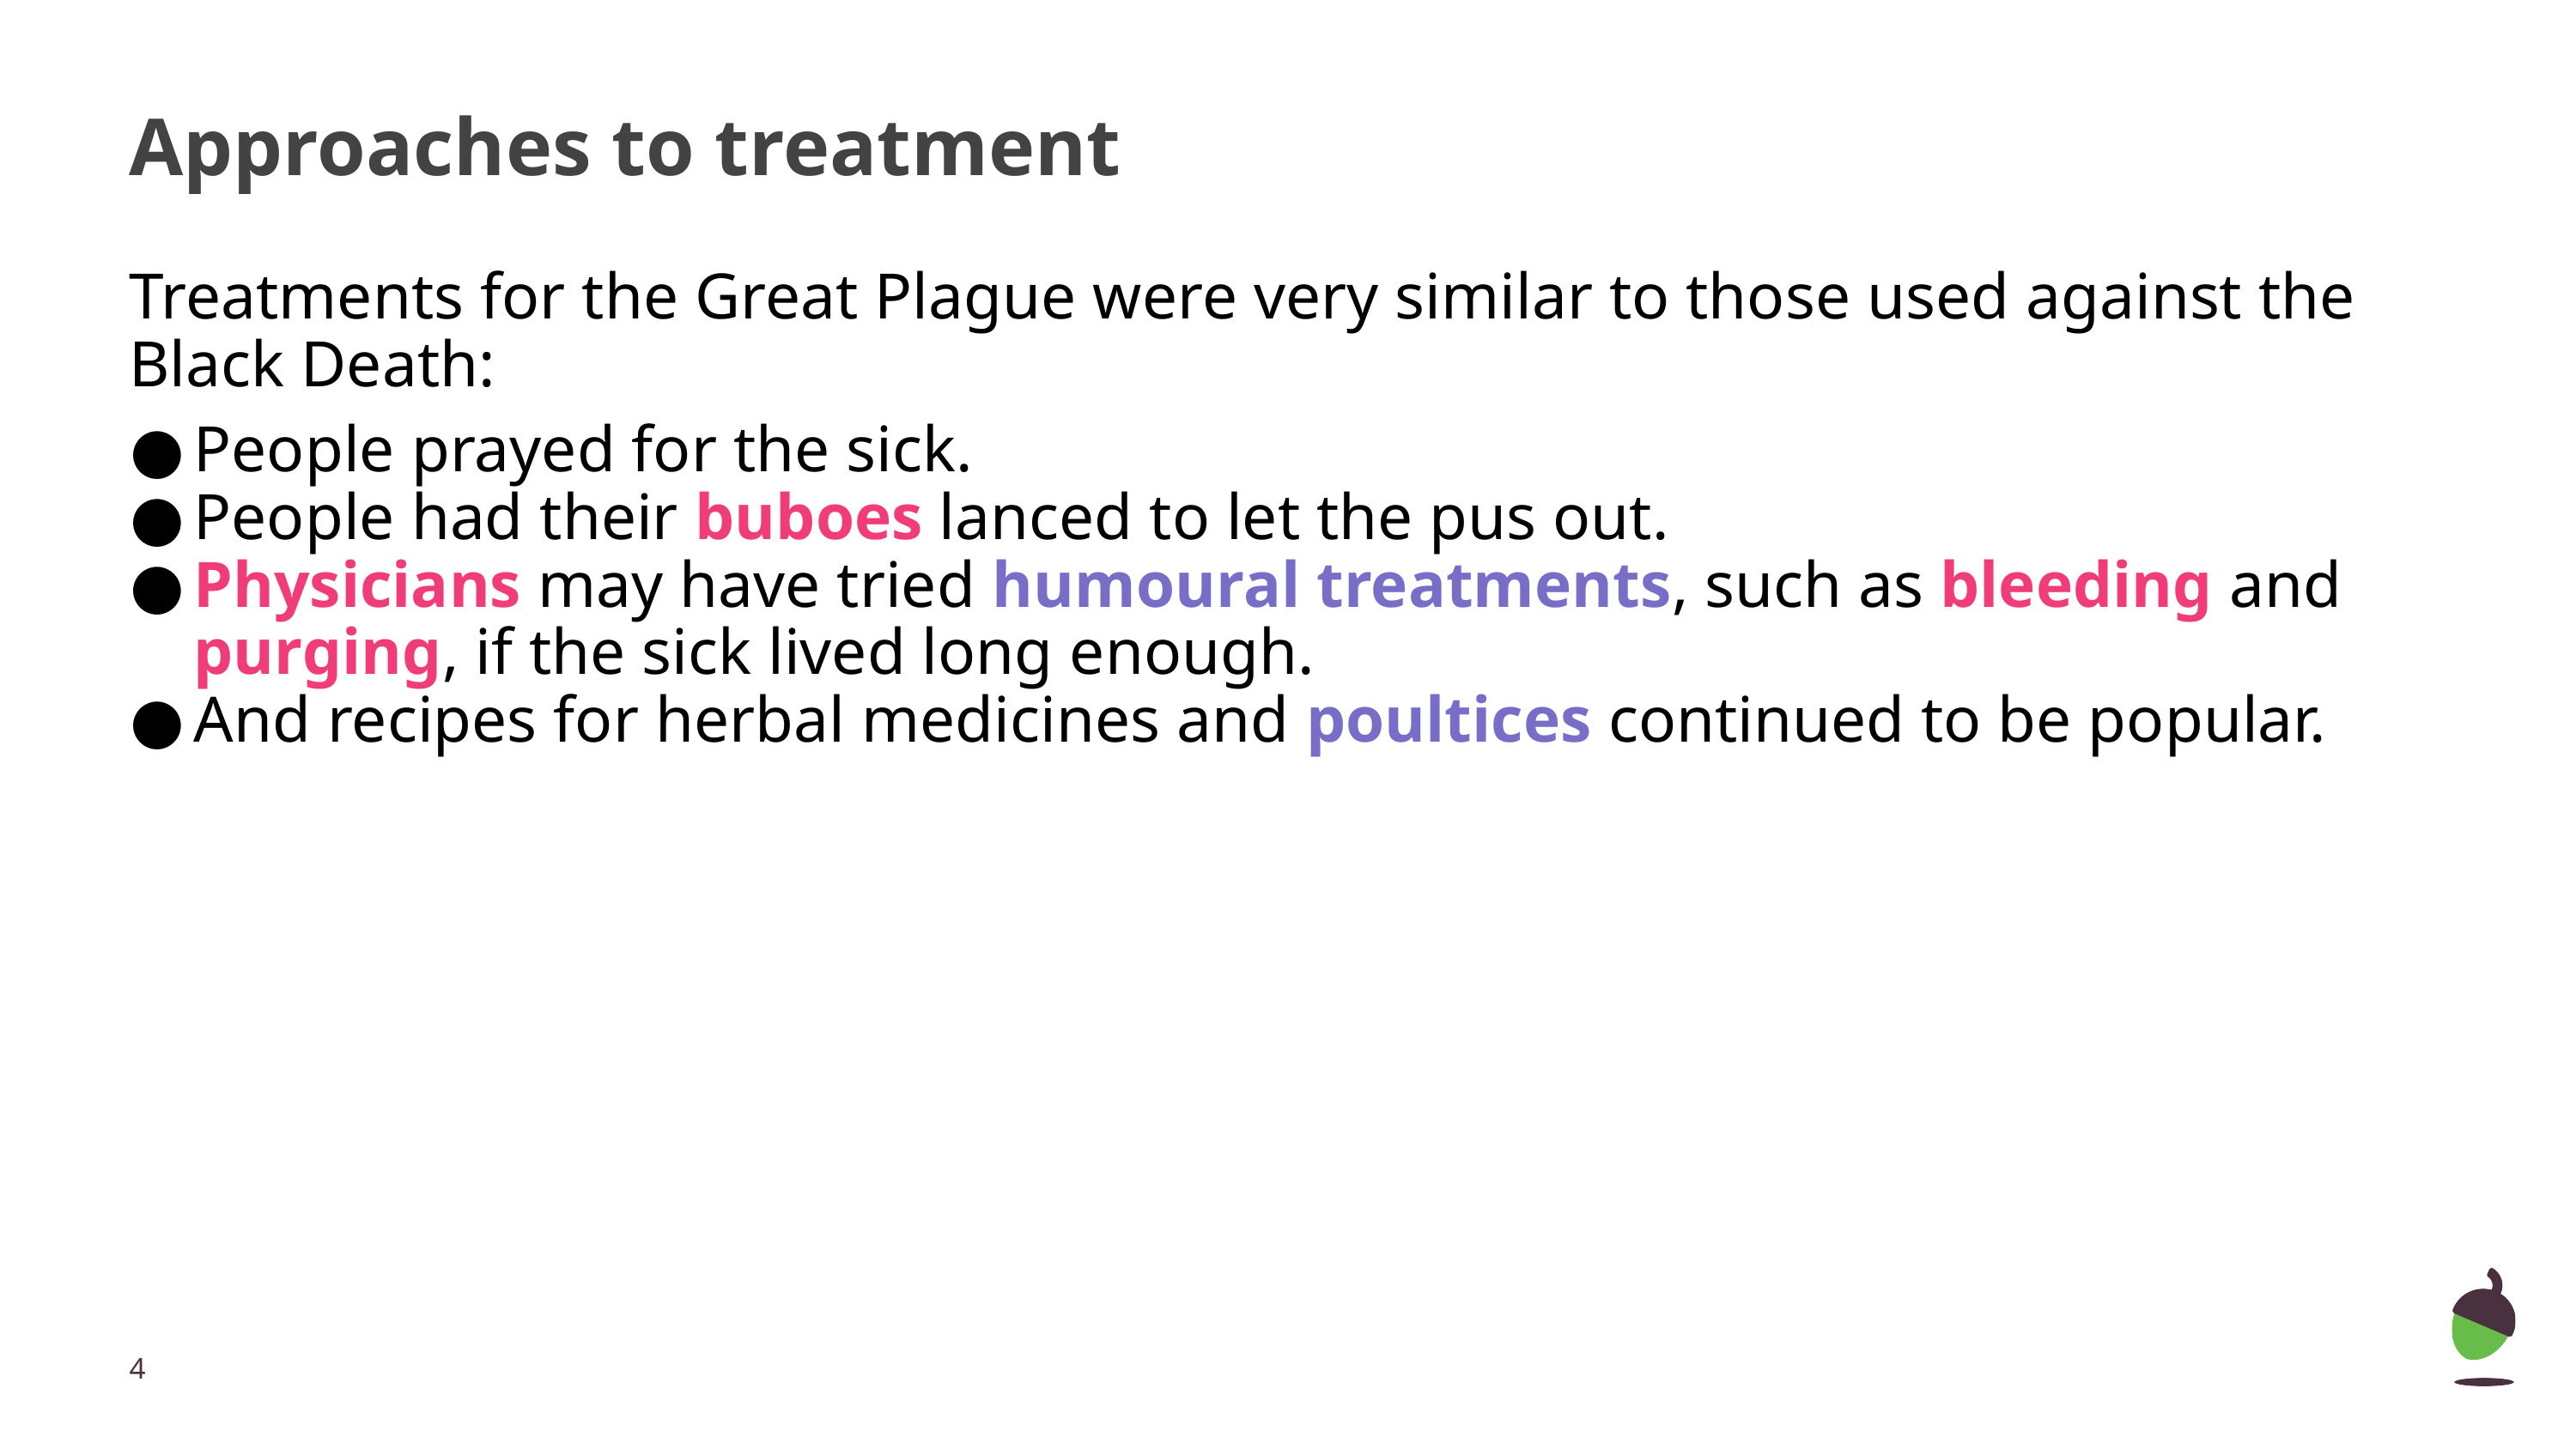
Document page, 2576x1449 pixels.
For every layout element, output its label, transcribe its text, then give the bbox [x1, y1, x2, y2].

picture [2451, 1268, 2516, 1386]
title Approaches to treatment [129, 82, 2447, 171]
list Treatments for the Great Plague were very similar to those used against the Black Death: People prayed for the sick. People had their buboes lanced to let the pus out. Physicians may have tried humoural treatments, such as bleeding and purging, if the sick lived long enough. And recipes for herbal medicines and poultices continued to be popular. [129, 171, 2497, 973]
slide_number ‹#› [129, 1349, 332, 1401]
